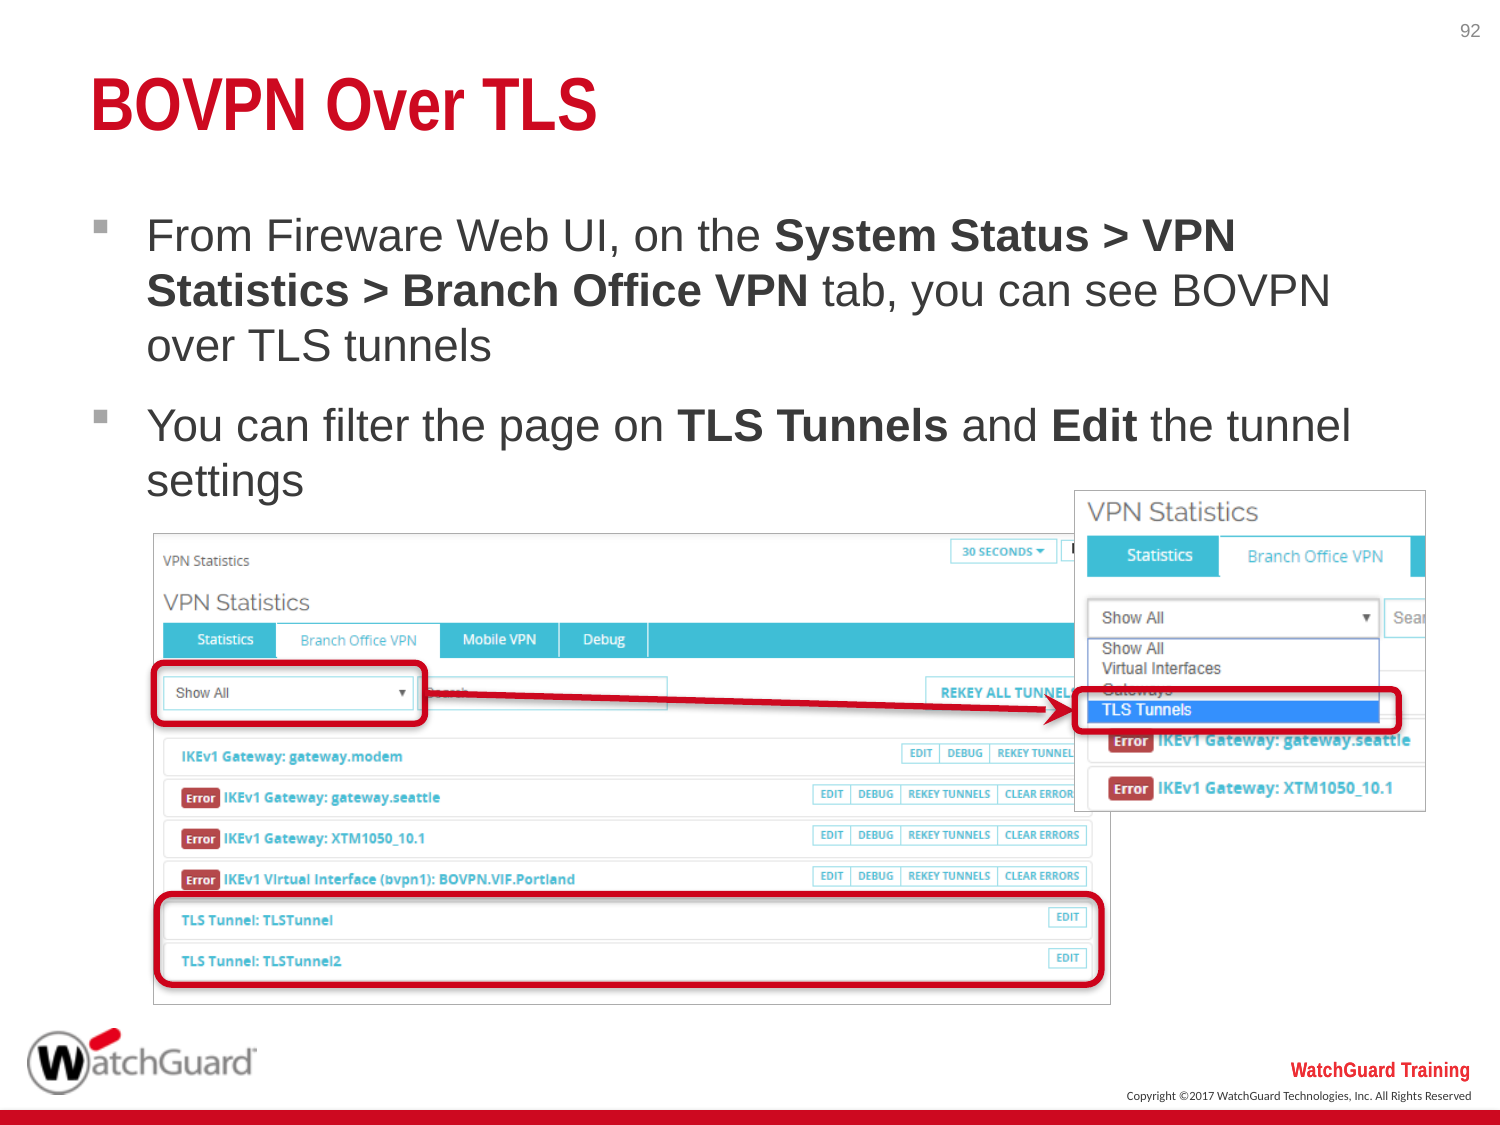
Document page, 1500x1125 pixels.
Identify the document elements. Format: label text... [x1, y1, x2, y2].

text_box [424, 693, 1076, 711]
picture [27, 1028, 257, 1095]
list From Fireware Web UI, on the System Status > VPN Statistics > Branch Office VPN tab, you can see BOVPN over TLS tunnels You can filter the page on TLS Tunnels and Edit the tunnel settings [75, 198, 1425, 1005]
picture [153, 489, 1426, 1006]
slide_number 92 [1398, 3, 1497, 57]
title BOVPN Over TLS [75, 45, 1425, 156]
